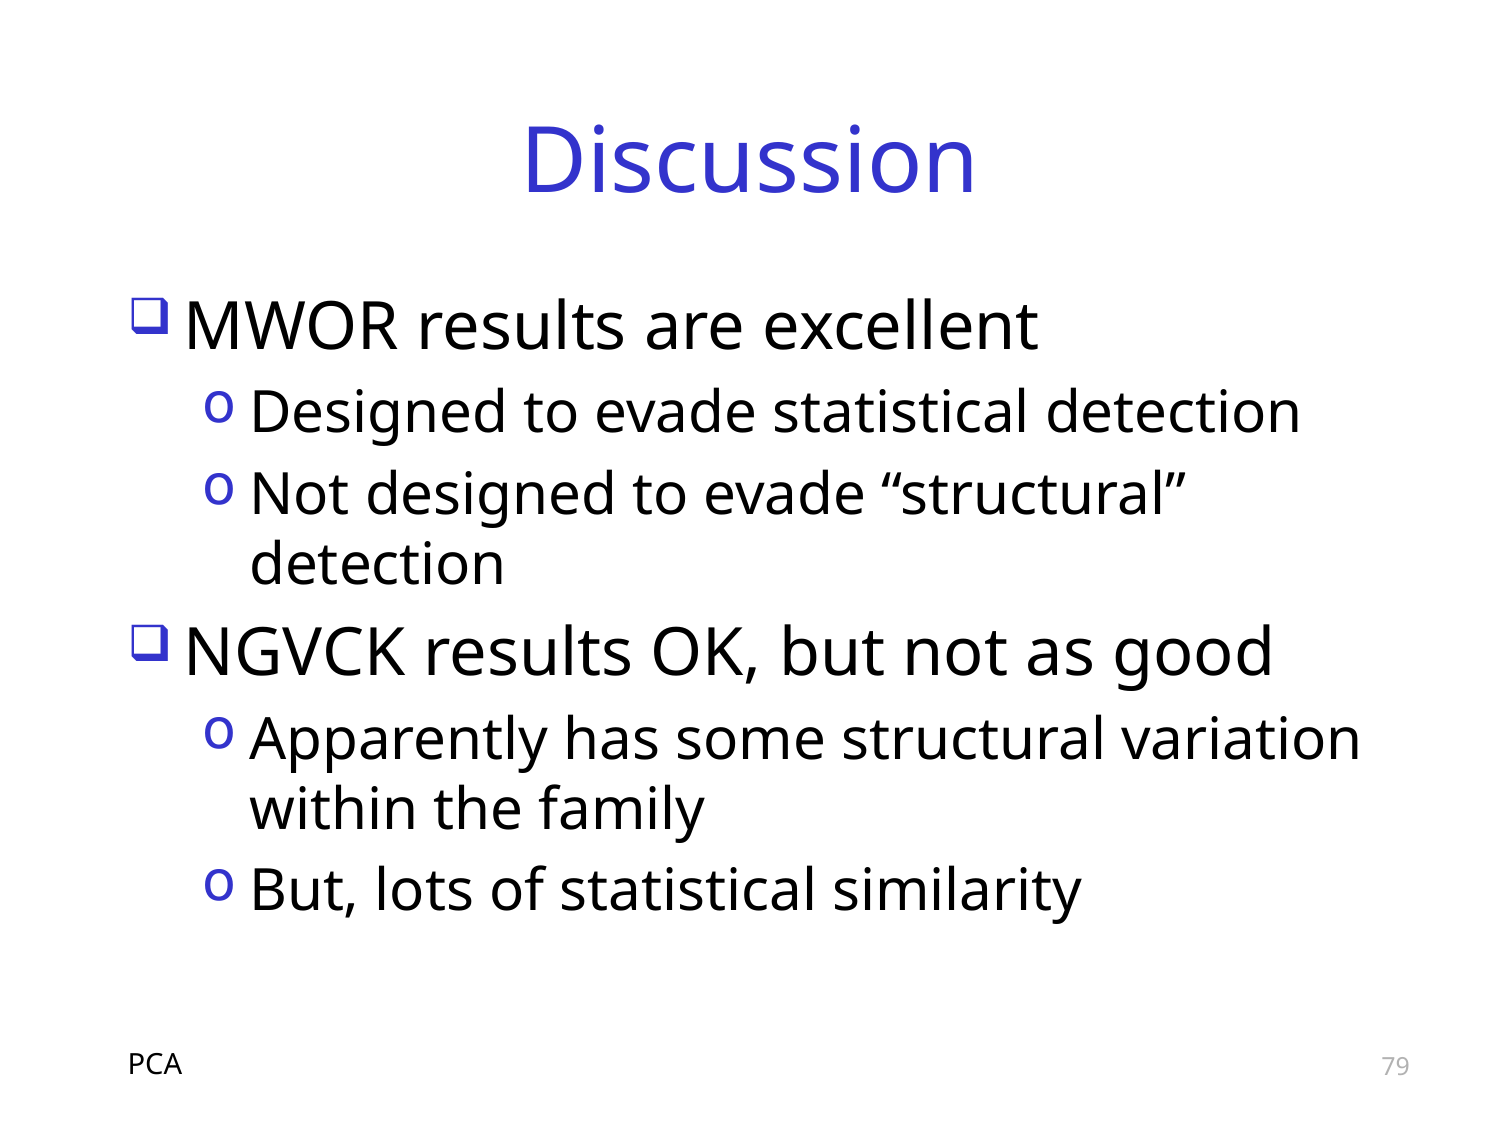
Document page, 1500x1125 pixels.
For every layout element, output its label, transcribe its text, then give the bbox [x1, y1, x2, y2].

footer PCA [112, 1037, 776, 1101]
list MWOR results are excellent Designed to evade statistical detection Not designed to evade “structural” detection NGVCK results OK, but not as good Apparently has some structural variation within the family But, lots of statistical similarity [112, 274, 1401, 1001]
title Discussion [112, 62, 1388, 251]
slide_number 79 [1074, 1037, 1425, 1098]
